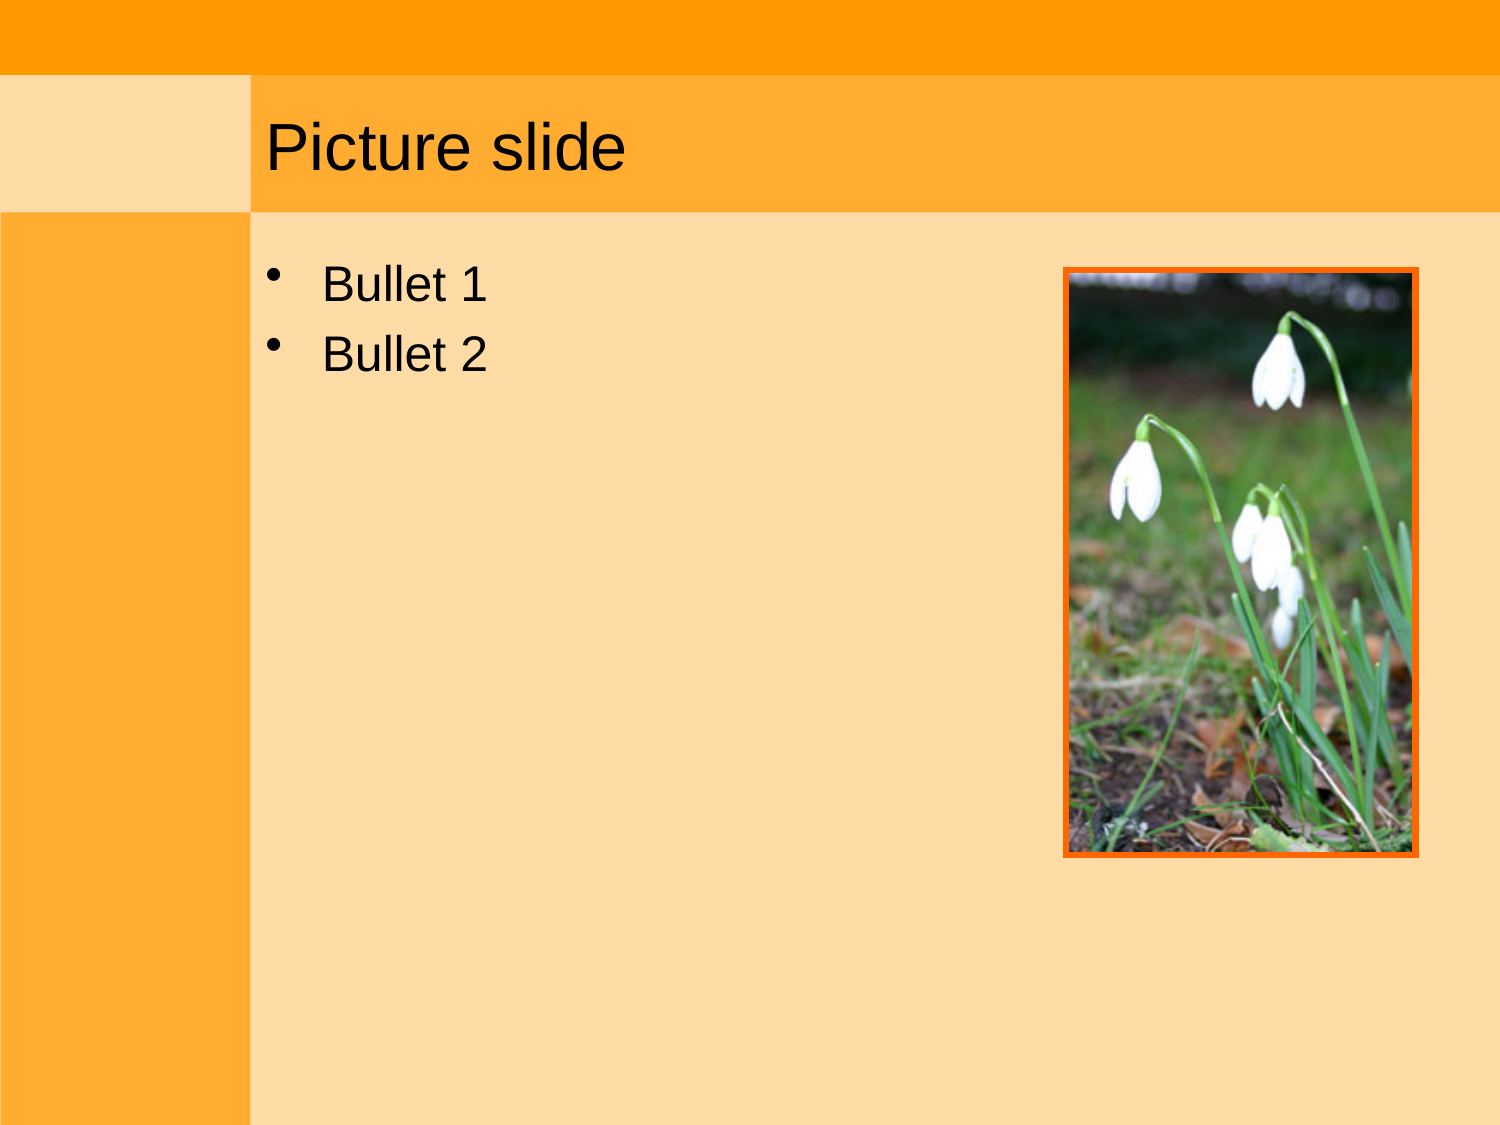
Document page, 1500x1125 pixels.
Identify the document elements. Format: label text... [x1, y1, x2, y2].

picture [1068, 272, 1413, 852]
title Picture slide [250, 75, 1500, 213]
list Bullet 1 Bullet 2 [250, 243, 762, 959]
